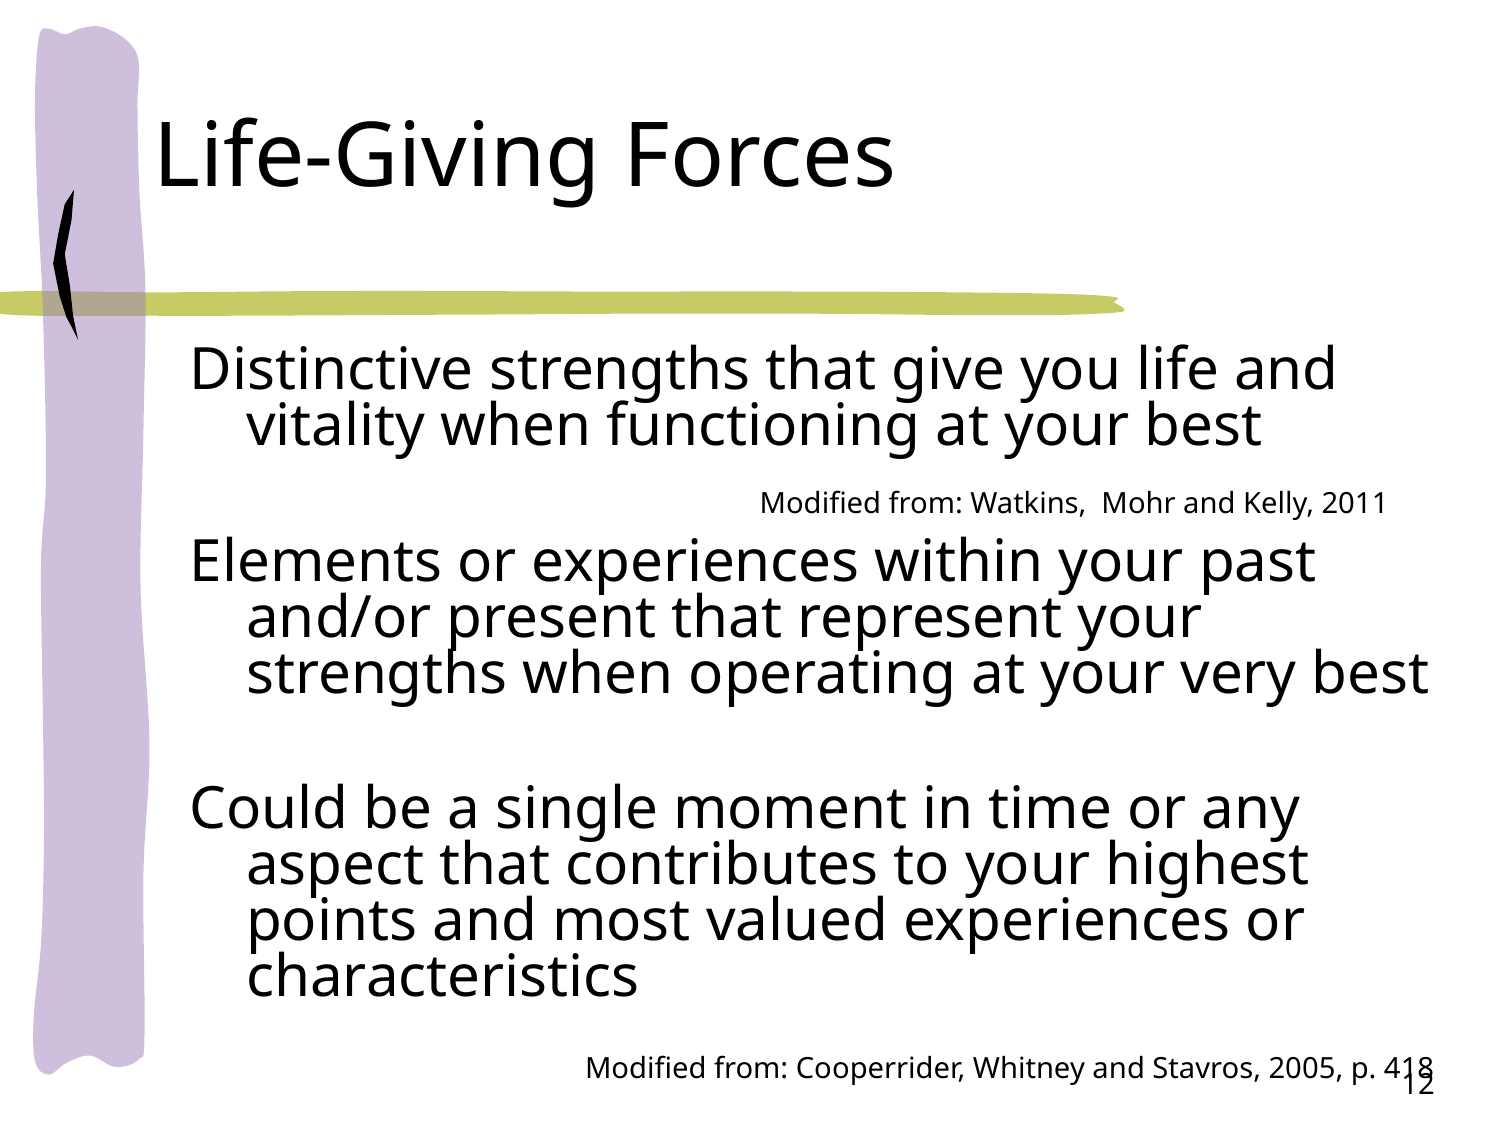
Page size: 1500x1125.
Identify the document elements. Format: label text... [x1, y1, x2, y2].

slide_number 12 [1137, 1037, 1451, 1113]
title Life-Giving Forces [138, 89, 1500, 213]
list Distinctive strengths that give you life and vitality when functioning at your best Modified from: Watkins, Mohr and Kelly, 2011 Elements or experiences within your past and/or present that represent your strengths when operating at your very best Could be a single moment in time or any aspect that contributes to your highest points and most valued experiences or characteristics Modified from: Cooperrider, Whitney and Stavros, 2005, p. 418 [174, 337, 1451, 1125]
